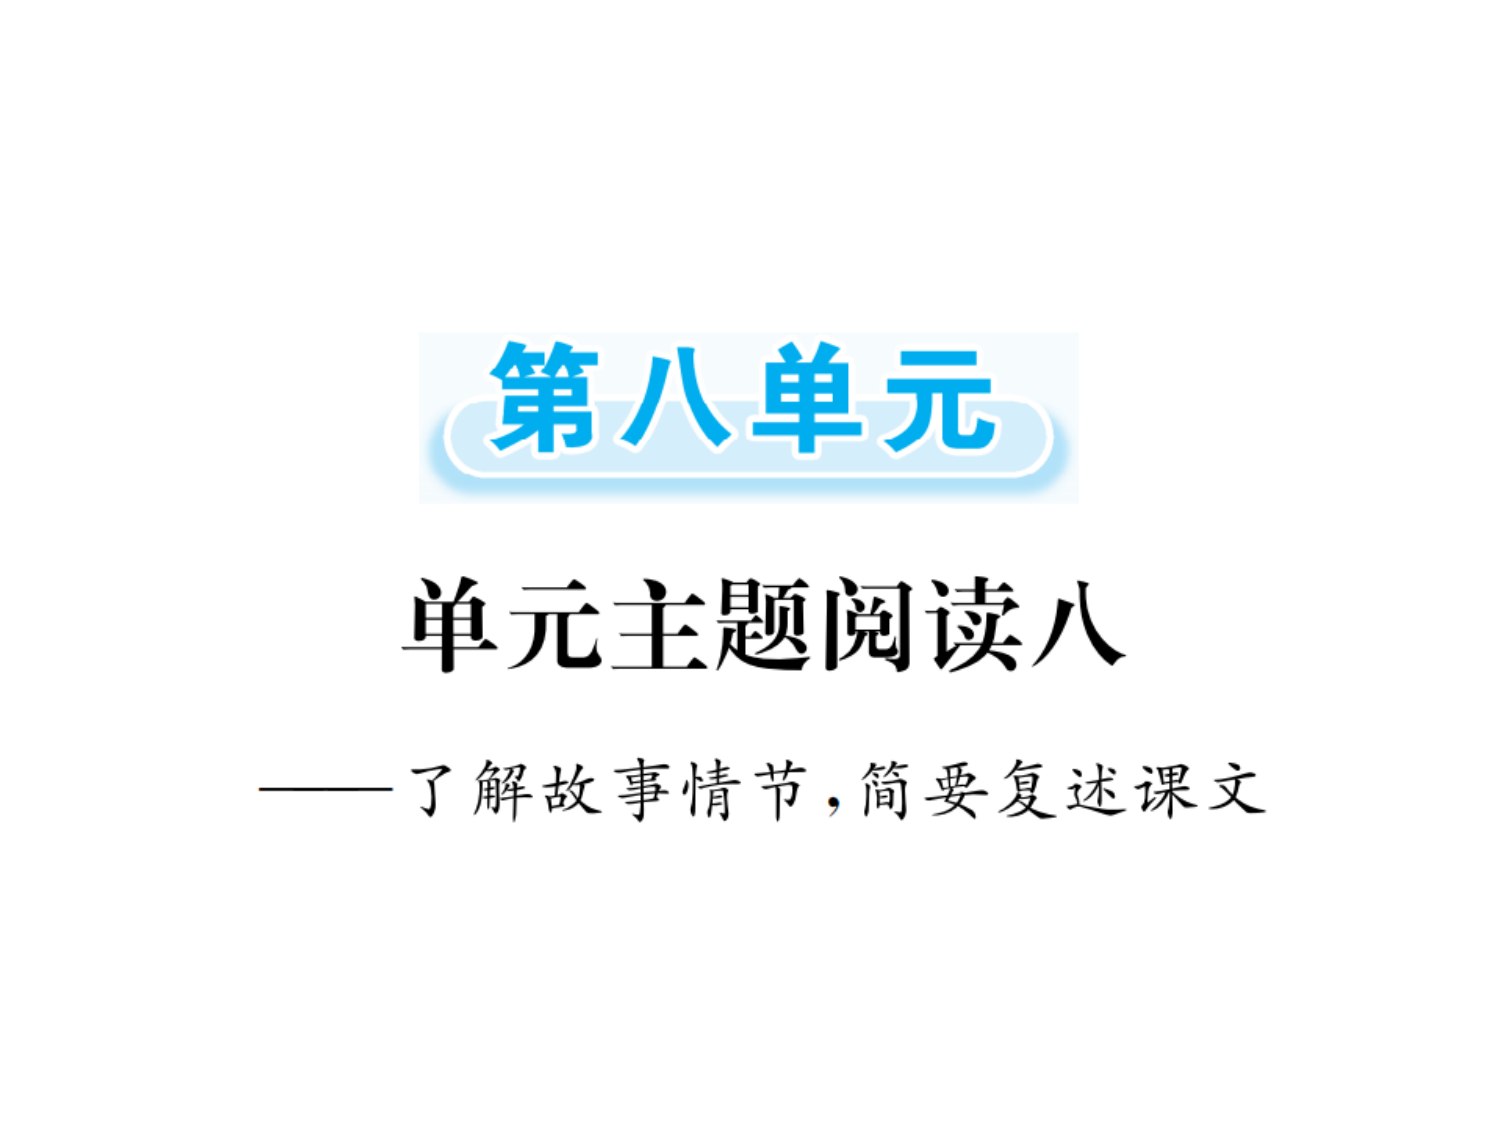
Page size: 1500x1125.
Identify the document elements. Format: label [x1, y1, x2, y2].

picture [253, 550, 1312, 832]
picture [407, 314, 1093, 523]
